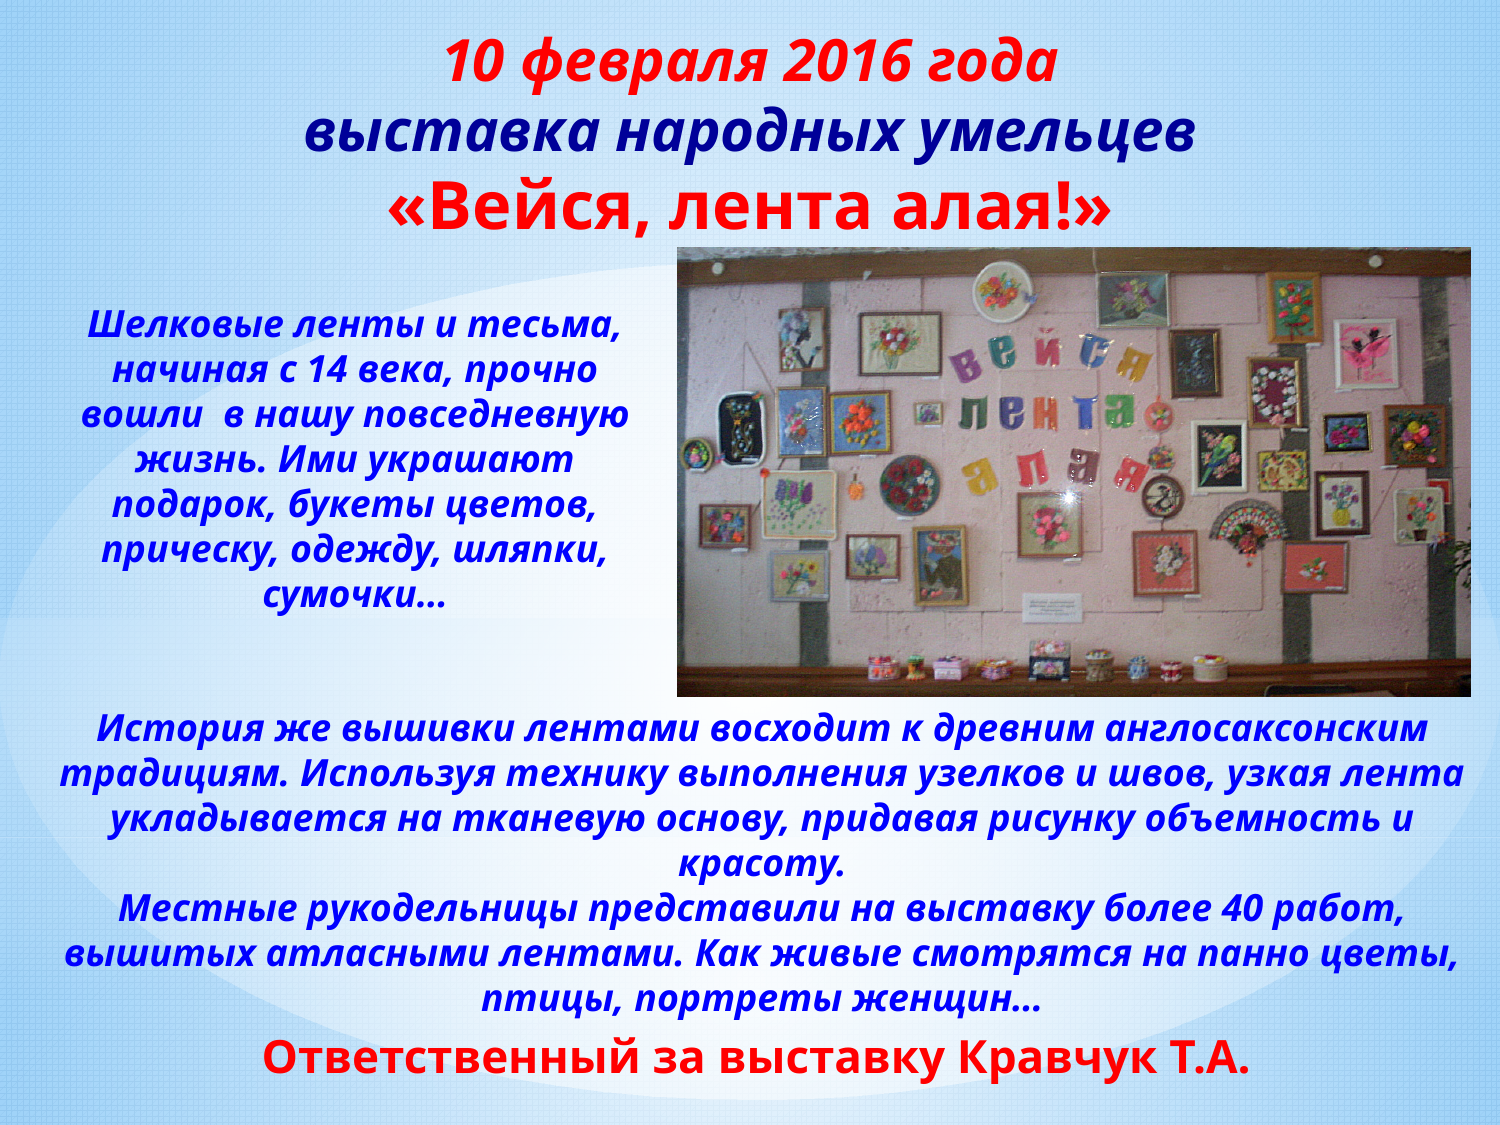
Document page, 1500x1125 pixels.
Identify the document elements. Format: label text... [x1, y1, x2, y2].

text_box История же вышивки лентами восходит к древним англосаксонским традициям. Используя технику выполнения узелков и швов, узкая лента укладывается на тканевую основу, придавая рисунку объемность и красоту. Местные рукодельницы представили на выставку более 40 работ, вышитых атласными лентами. Как живые смотрятся на панно цветы, птицы, портреты женщин… [27, 696, 1499, 1027]
picture [676, 247, 1471, 697]
text_box Ответственный за выставку Кравчук Т.А. [30, 1027, 1483, 1091]
text_box Шелковые ленты и тесьма, начиная с 14 века, прочно вошли в нашу повседневную жизнь. Ими украшают подарок, букеты цветов, прическу, одежду, шляпки, сумочки… [33, 292, 670, 668]
text_box 10 февраля 2016 года выставка народных умельцев «Вейся, лента алая!» [30, 15, 1471, 331]
